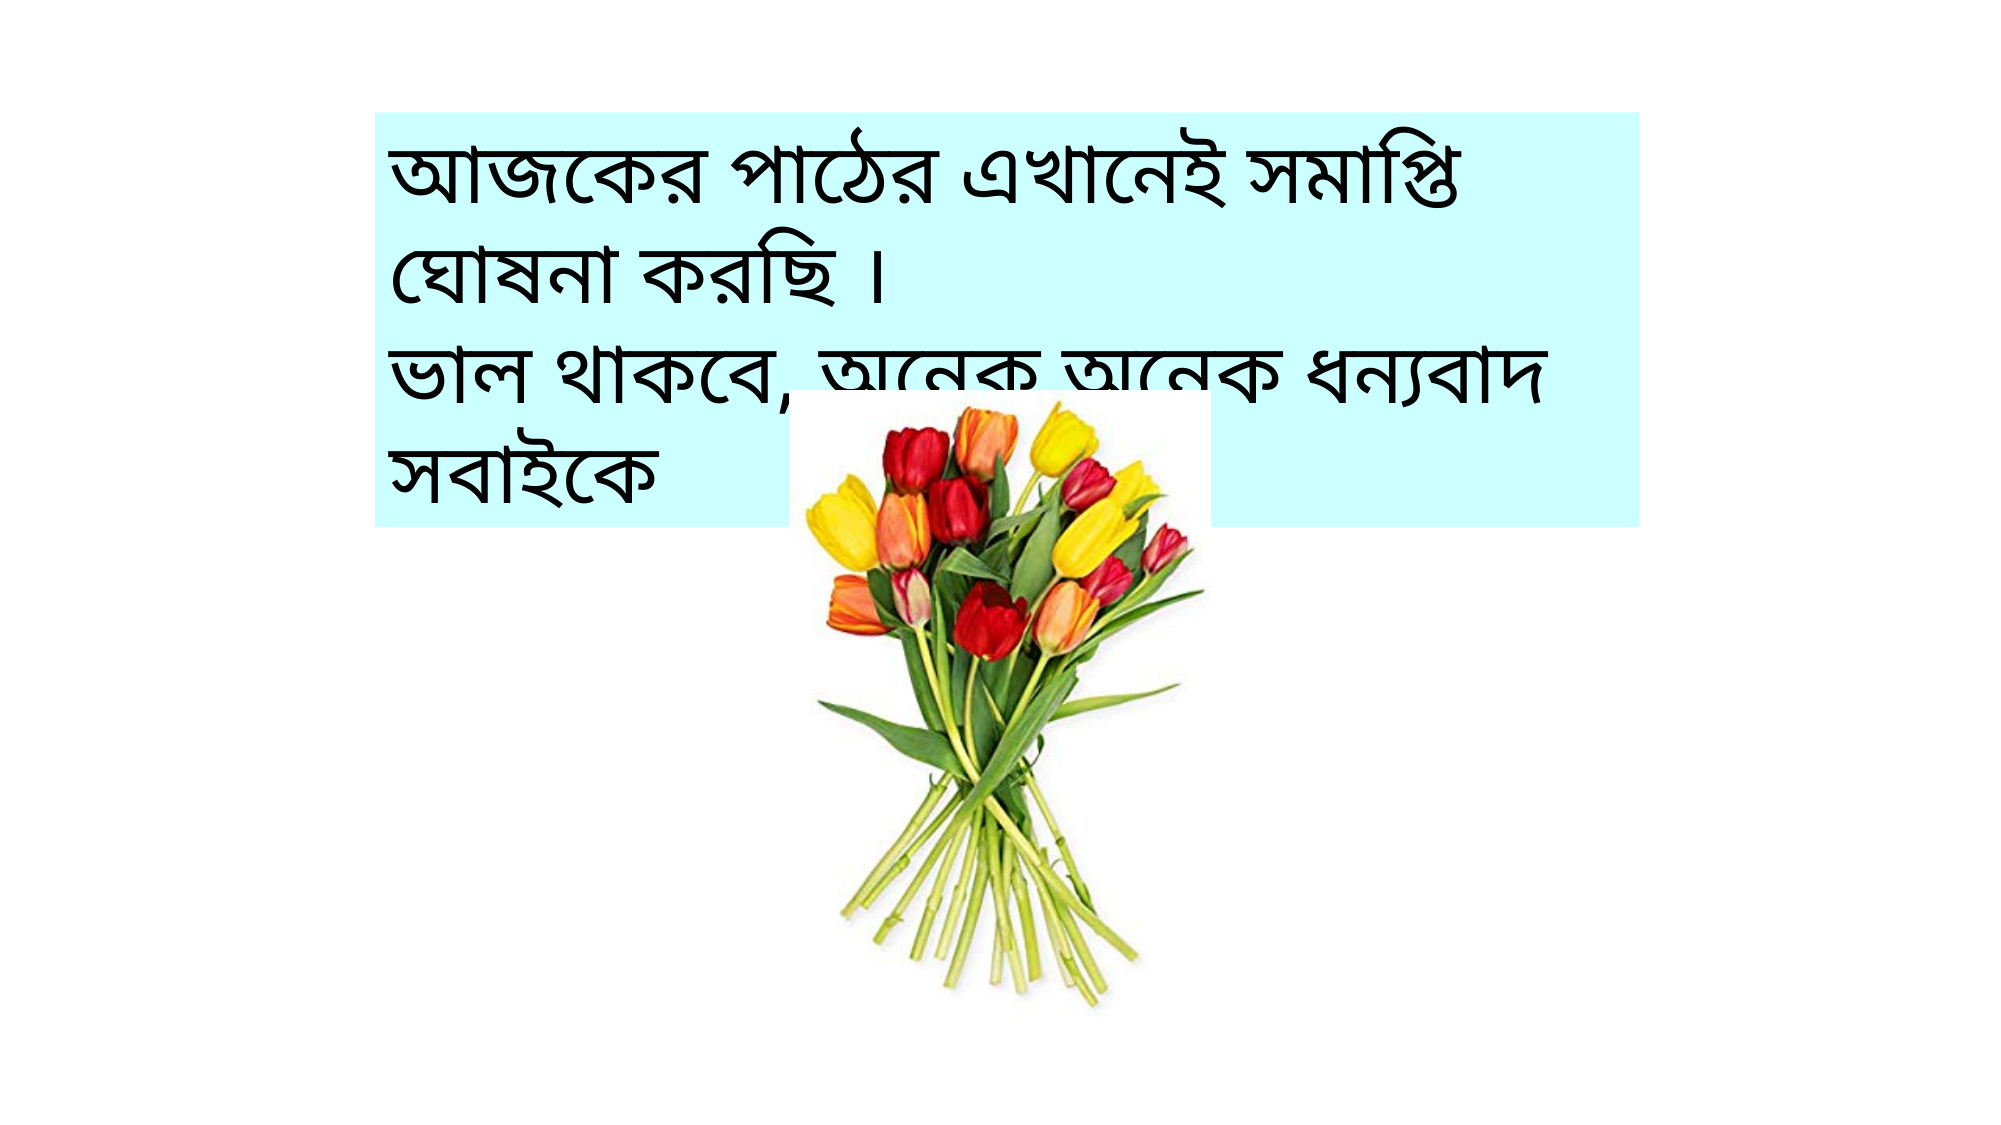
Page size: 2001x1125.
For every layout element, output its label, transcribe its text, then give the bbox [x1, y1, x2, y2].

text_box আজকের পাঠের এখানেই সমাপ্তি ঘোষনা করছি । ভাল থাকবে, অনেক অনেক ধন্যবাদ সবাইকে [375, 112, 1640, 528]
picture [788, 390, 1211, 1016]
